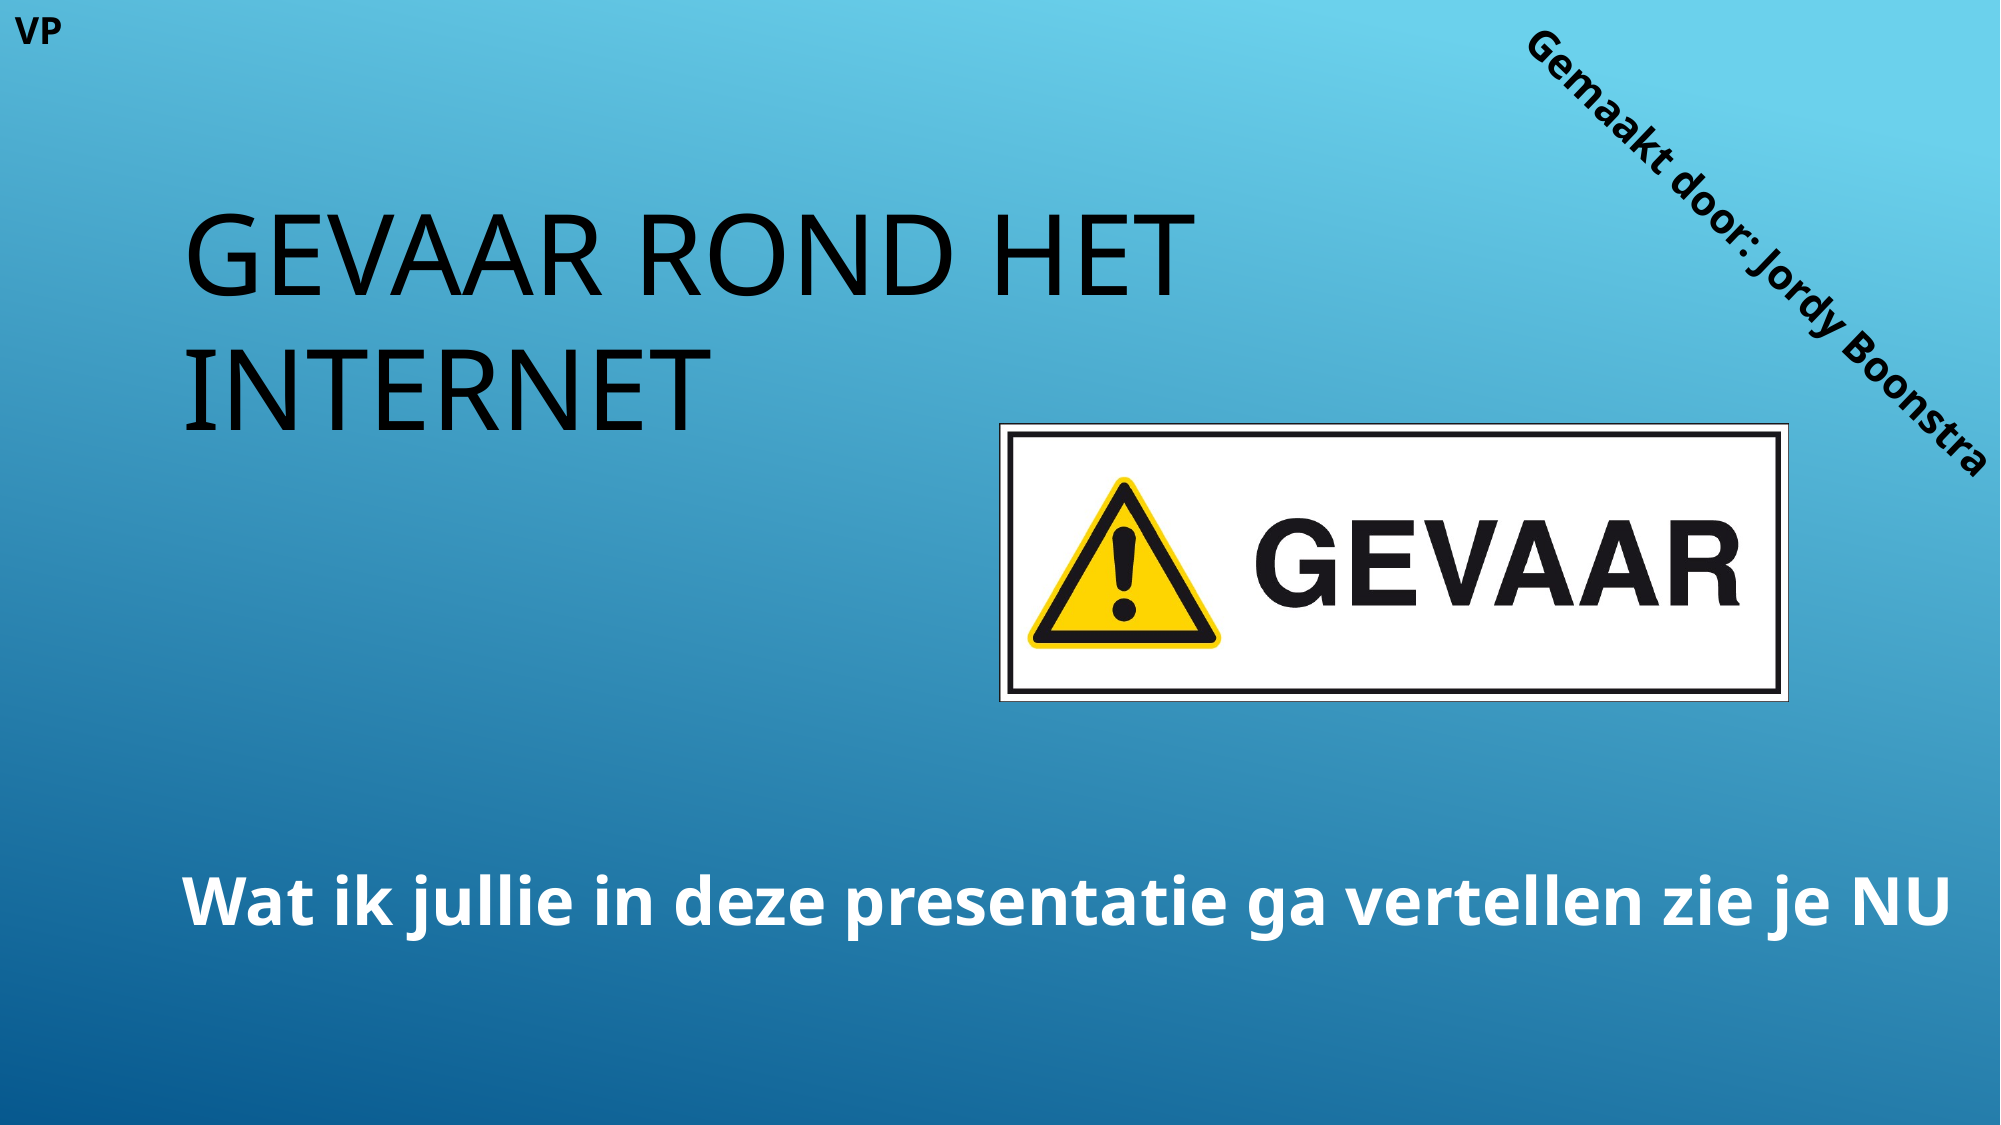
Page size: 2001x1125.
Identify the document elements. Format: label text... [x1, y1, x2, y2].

text_box VP [0, 0, 158, 60]
subtitle Wat ik jullie in deze presentatie ga vertellen zie je NU [167, 851, 2000, 1049]
text_box Gemaakt door: Jordy Boonstra [1500, 0, 2000, 526]
title Gevaar rond het internet [167, 171, 1269, 461]
picture [999, 423, 1790, 702]
